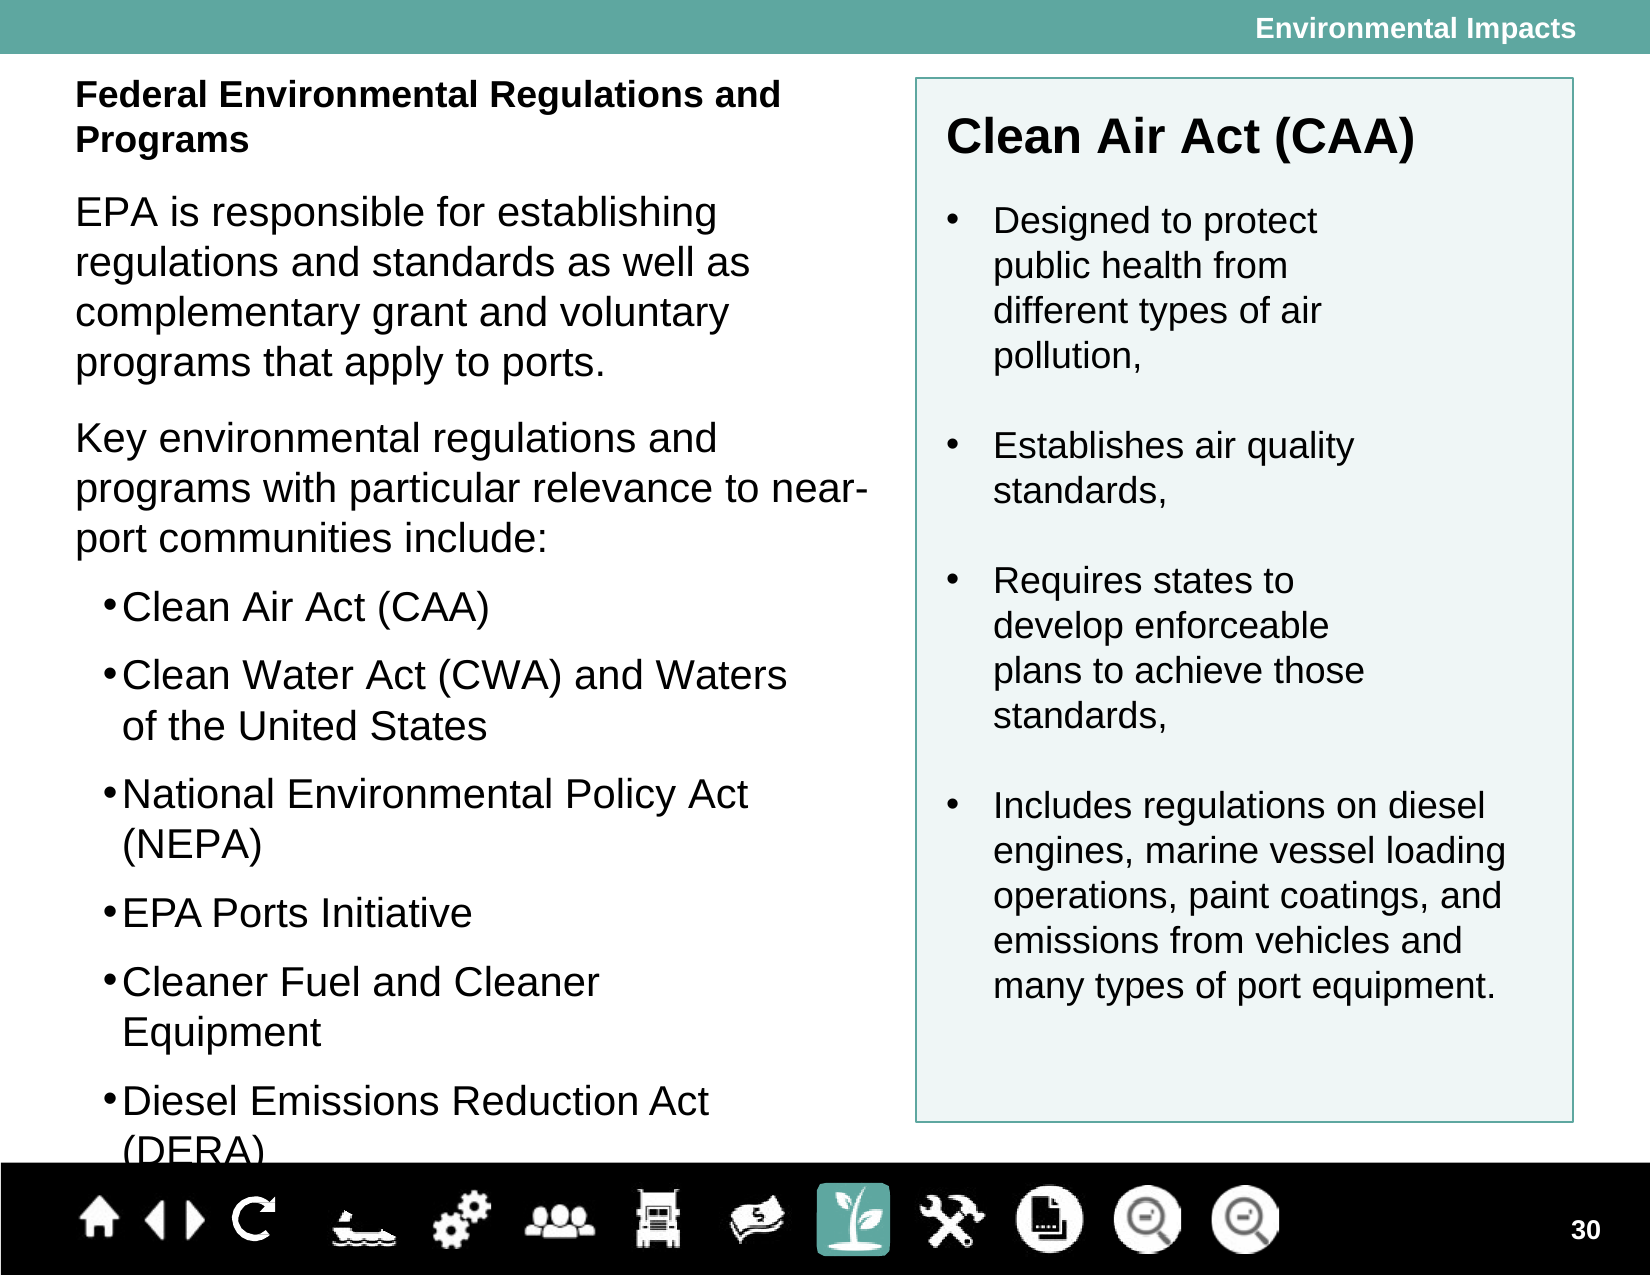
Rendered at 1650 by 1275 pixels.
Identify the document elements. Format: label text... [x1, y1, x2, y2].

text_box [1113, 1185, 1182, 1254]
text_box Federal Environmental Regulations and Programs EPA is responsible for establishing regulations and standards as well as complementary grant and voluntary programs that apply to ports. Key environmental regulations and programs with particular relevance to near-port communities include: Clean Air Act (CAA) Clean Water Act (CWA) and Waters of the United States National Environmental Policy Act (NEPA) EPA Ports Initiative Cleaner Fuel and Cleaner Equipment Diesel Emissions Reduction Act (DERA) [72, 69, 899, 1174]
text_box [1012, 1182, 1086, 1257]
text_box [181, 1193, 211, 1244]
text_box Clean Air Act (CAA) Designed to protect public health from different types of air pollution, Establishes air quality standards, Requires states to develop enforceable plans to achieve those standards, Includes regulations on diesel engines, marine vessel loading operations, paint coatings, and emissions from vehicles and many types of port equipment. [944, 103, 1543, 1056]
text_box [76, 1194, 125, 1240]
text_box [1211, 1185, 1280, 1254]
text_box [916, 77, 1573, 1122]
text_box [914, 1187, 988, 1252]
text_box [139, 1193, 170, 1244]
text_box [522, 1200, 597, 1239]
text_box [886, 1184, 891, 1255]
text_box [326, 1186, 401, 1253]
text_box Environmental Impacts [1253, 9, 1579, 45]
text_box [432, 1189, 492, 1250]
text_box [718, 1194, 792, 1244]
text_box [631, 1182, 684, 1252]
text_box [816, 1183, 821, 1255]
text_box [231, 1196, 276, 1242]
text_box [0, 0, 1650, 54]
text_box [821, 1182, 886, 1257]
slide_number 30 [1566, 1212, 1606, 1275]
